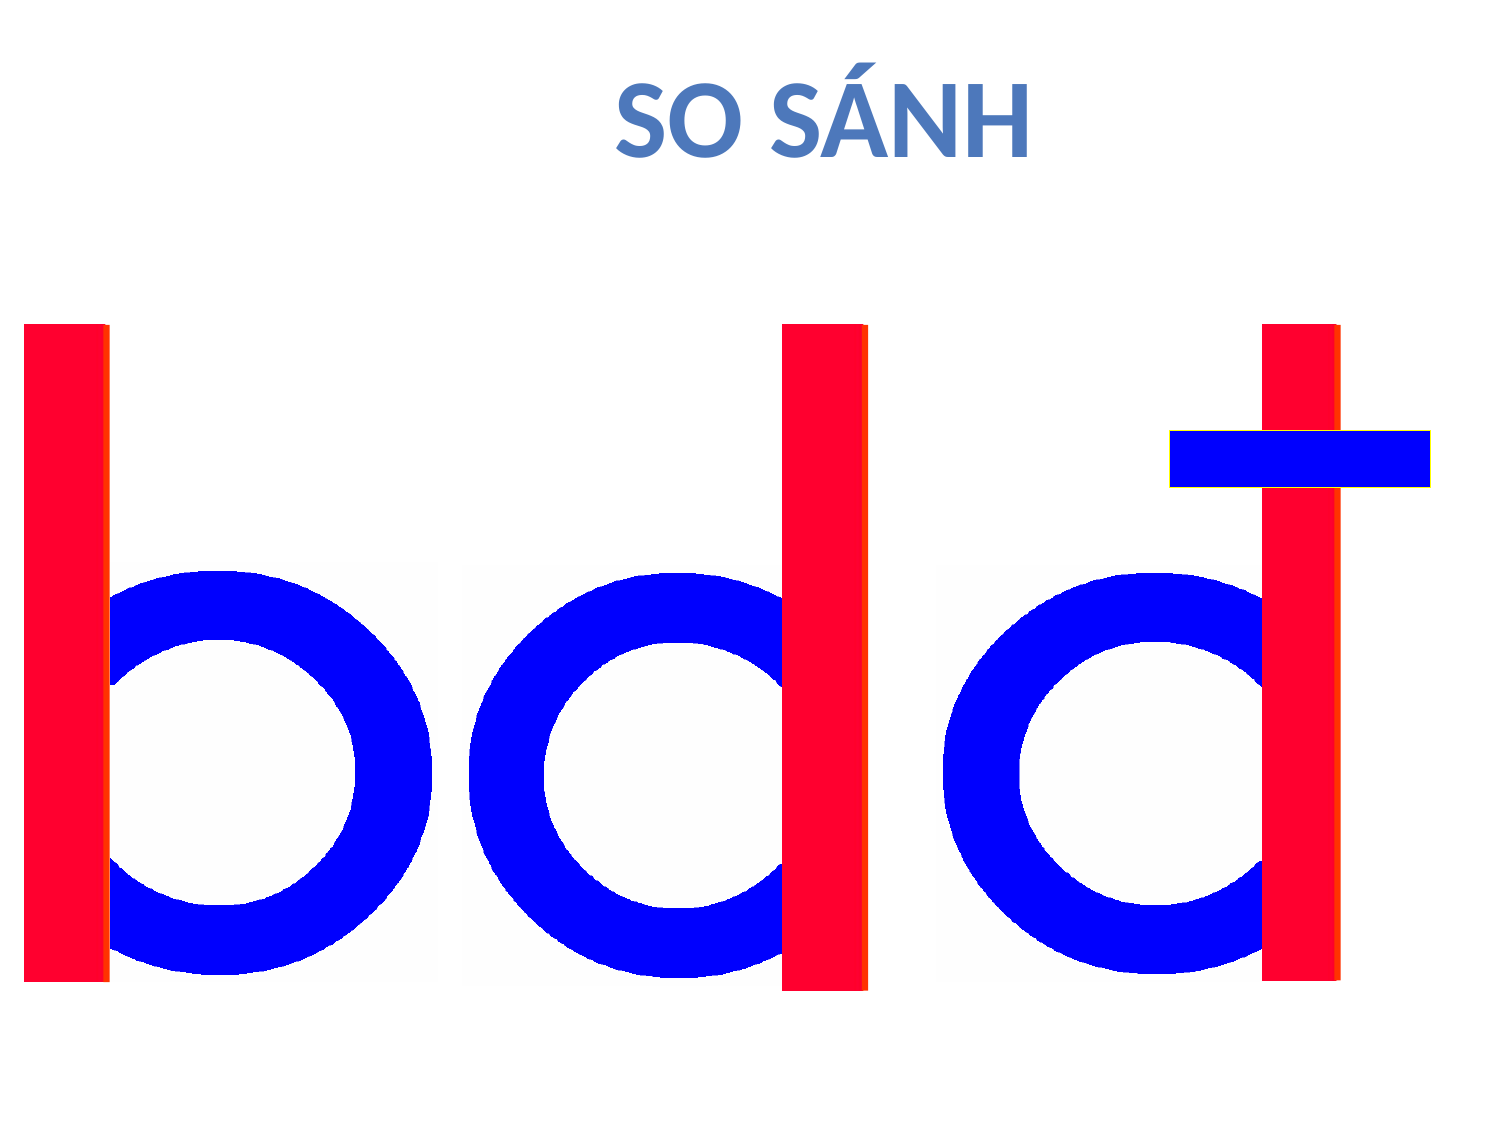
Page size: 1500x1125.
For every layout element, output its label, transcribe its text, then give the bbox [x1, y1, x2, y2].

text_box SO SÁNH [599, 37, 1050, 188]
picture [462, 565, 782, 986]
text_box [24, 324, 107, 983]
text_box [782, 324, 866, 991]
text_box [1262, 324, 1338, 429]
picture [936, 565, 1263, 983]
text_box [1262, 495, 1338, 981]
picture [1169, 430, 1431, 488]
picture [109, 562, 438, 983]
